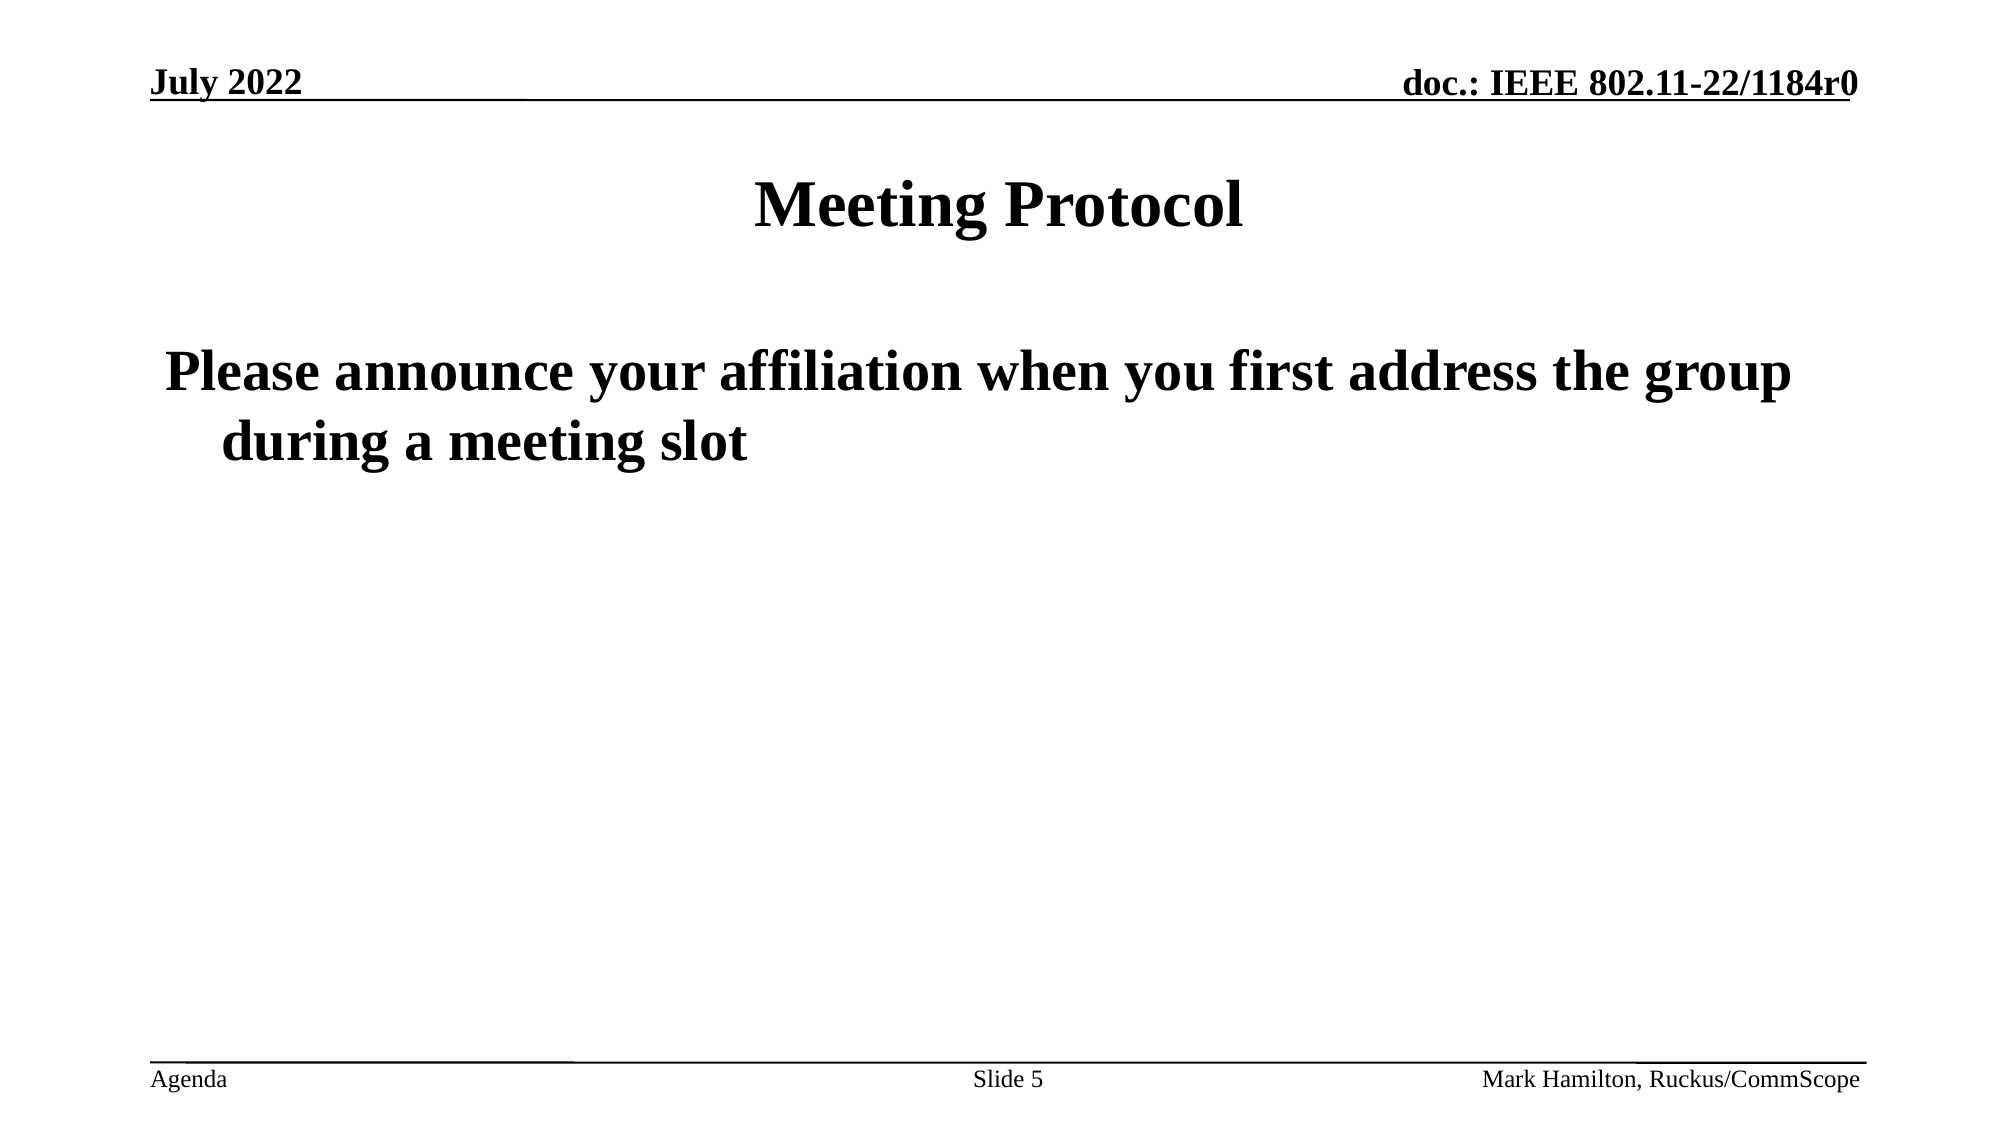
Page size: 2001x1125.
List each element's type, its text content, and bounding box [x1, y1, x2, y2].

list Please announce your affiliation when you first address the group during a meeting slot [149, 324, 1850, 1000]
slide_number Slide 5 [950, 1061, 1067, 1123]
title Meeting Protocol [149, 112, 1850, 288]
